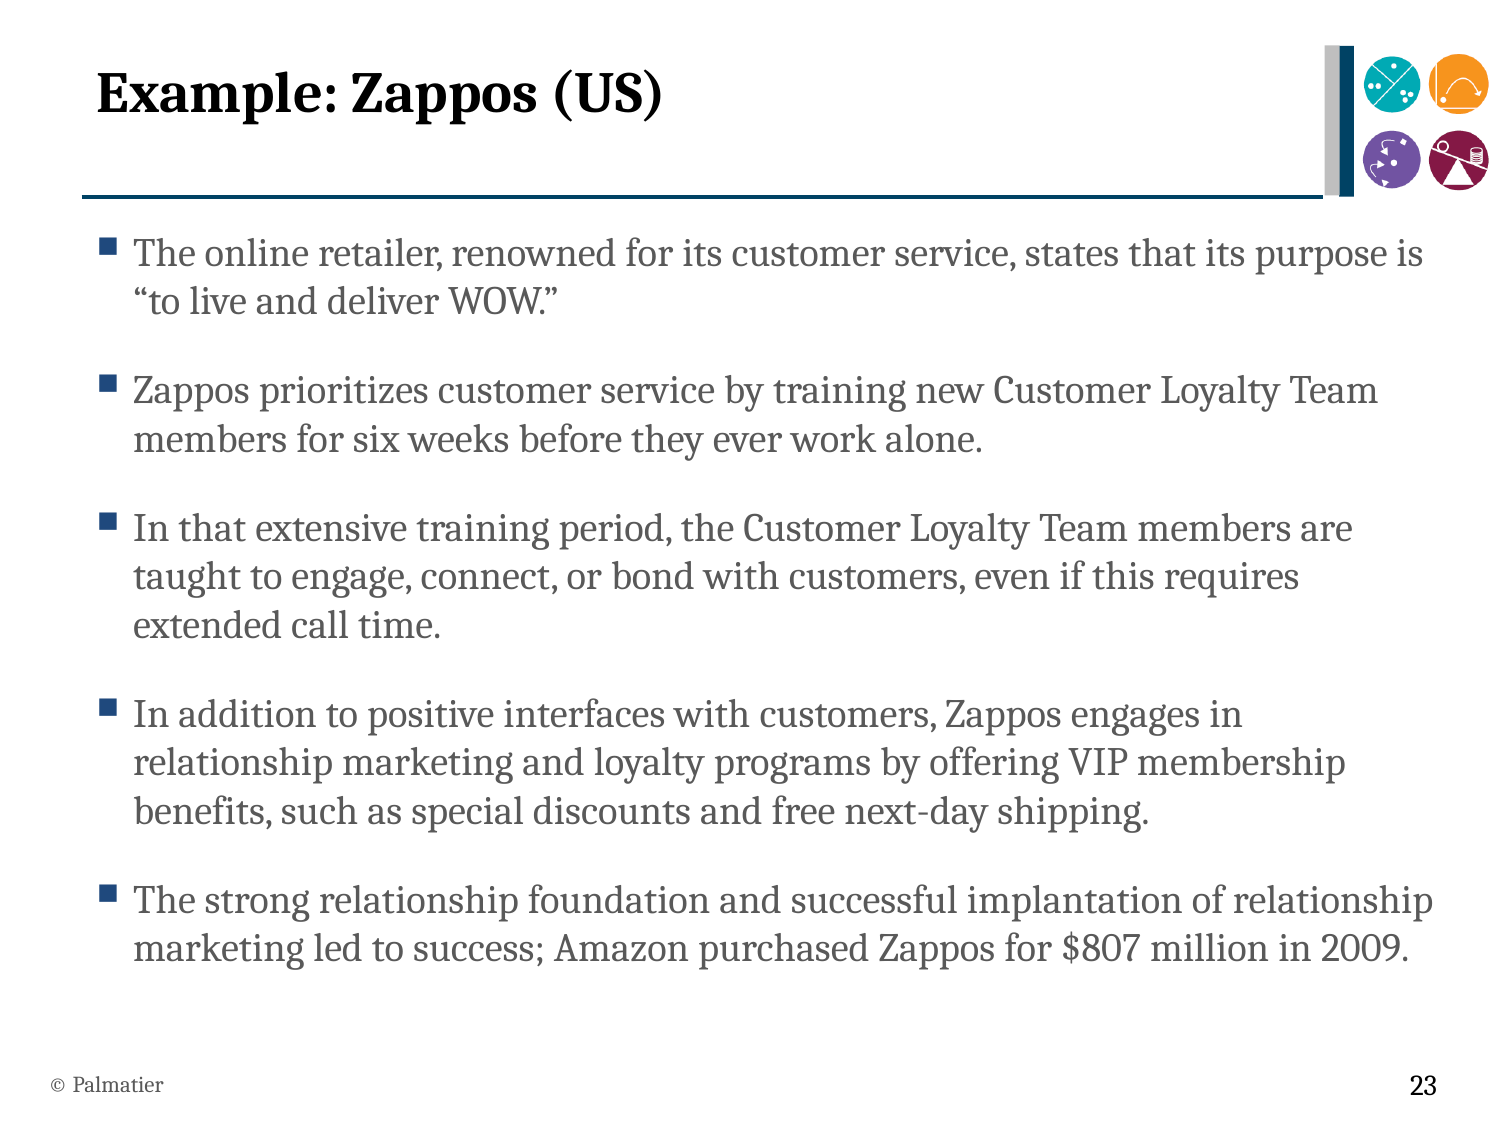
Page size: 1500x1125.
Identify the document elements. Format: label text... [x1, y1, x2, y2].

list The online retailer, renowned for its customer service, states that its purpose is “to live and deliver WOW.” Zappos prioritizes customer service by training new Customer Loyalty Team members for six weeks before they ever work alone. In that extensive training period, the Customer Loyalty Team members are taught to engage, connect, or bond with customers, even if this requires extended call time. In addition to positive interfaces with customers, Zappos engages in relationship marketing and loyalty programs by offering VIP membership benefits, such as special discounts and free next-day shipping. The strong relationship foundation and successful implantation of relationship marketing led to success; Amazon purchased Zappos for $807 million in 2009. [81, 218, 1453, 1031]
title Example: Zappos (US) [81, 46, 1322, 179]
picture [1357, 123, 1497, 194]
picture [1357, 45, 1496, 118]
slide_number 23 [1361, 1053, 1453, 1114]
footer © Palmatier [33, 1053, 1038, 1114]
